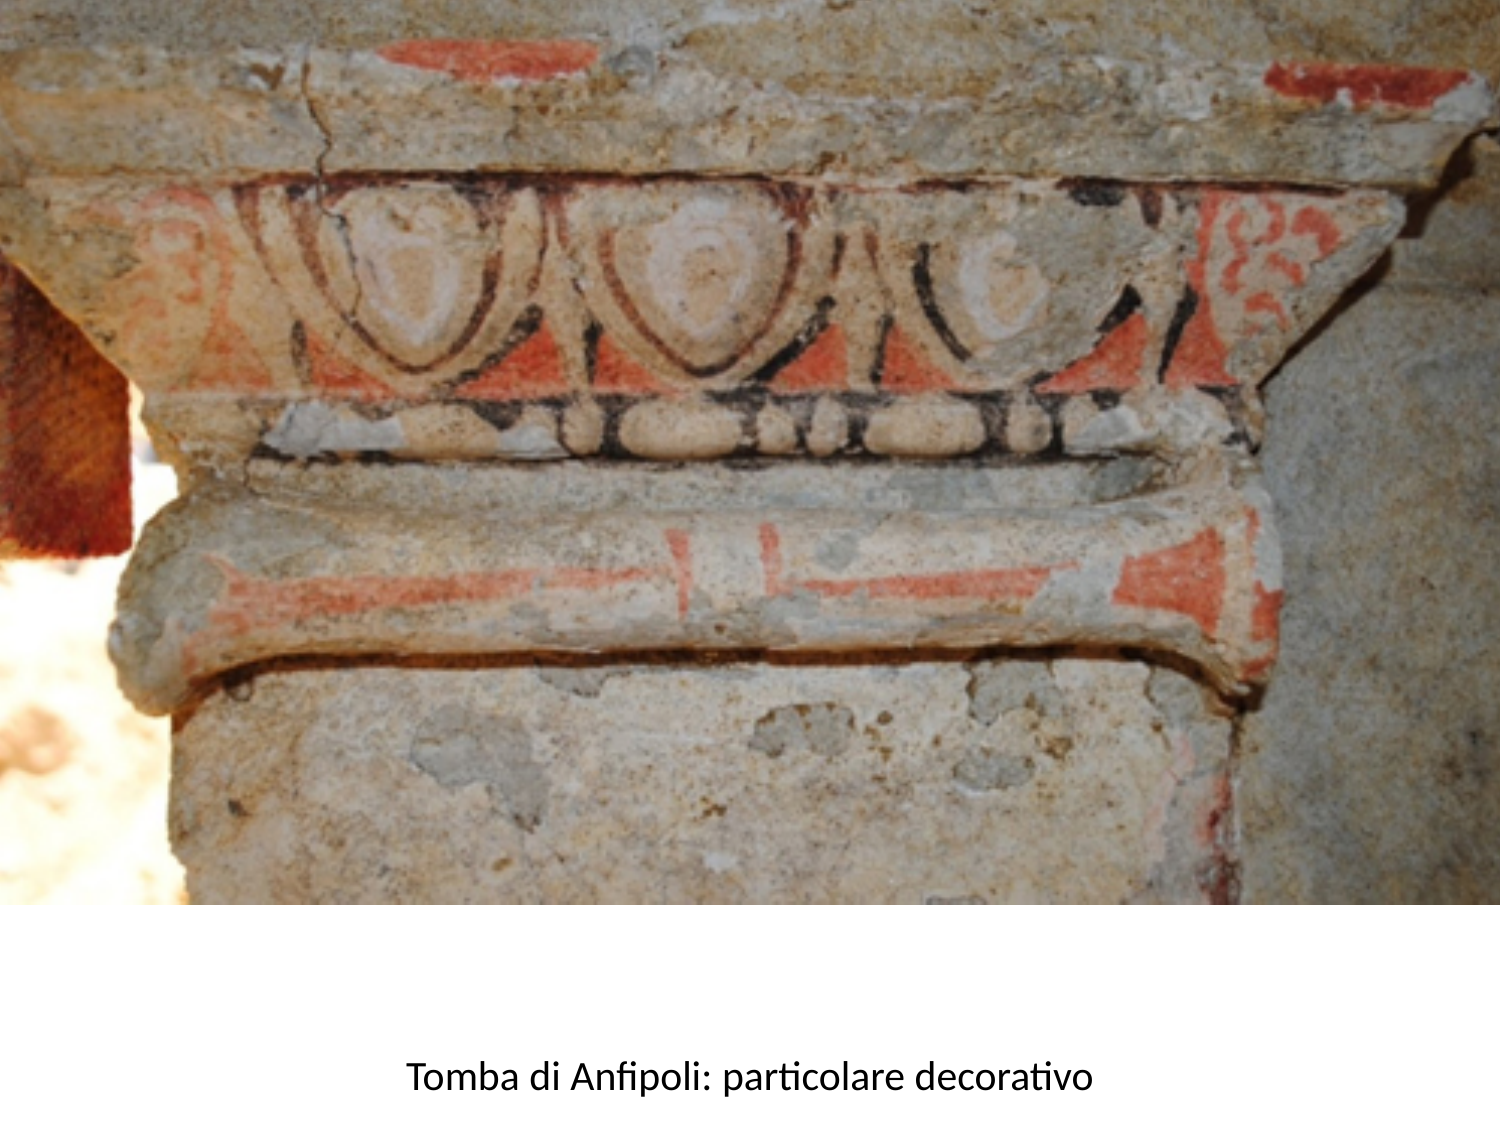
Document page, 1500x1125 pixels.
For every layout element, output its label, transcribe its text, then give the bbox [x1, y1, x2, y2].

title Tomba di Anfipoli: particolare decorativo [75, 1023, 1425, 1125]
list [0, 0, 1500, 906]
